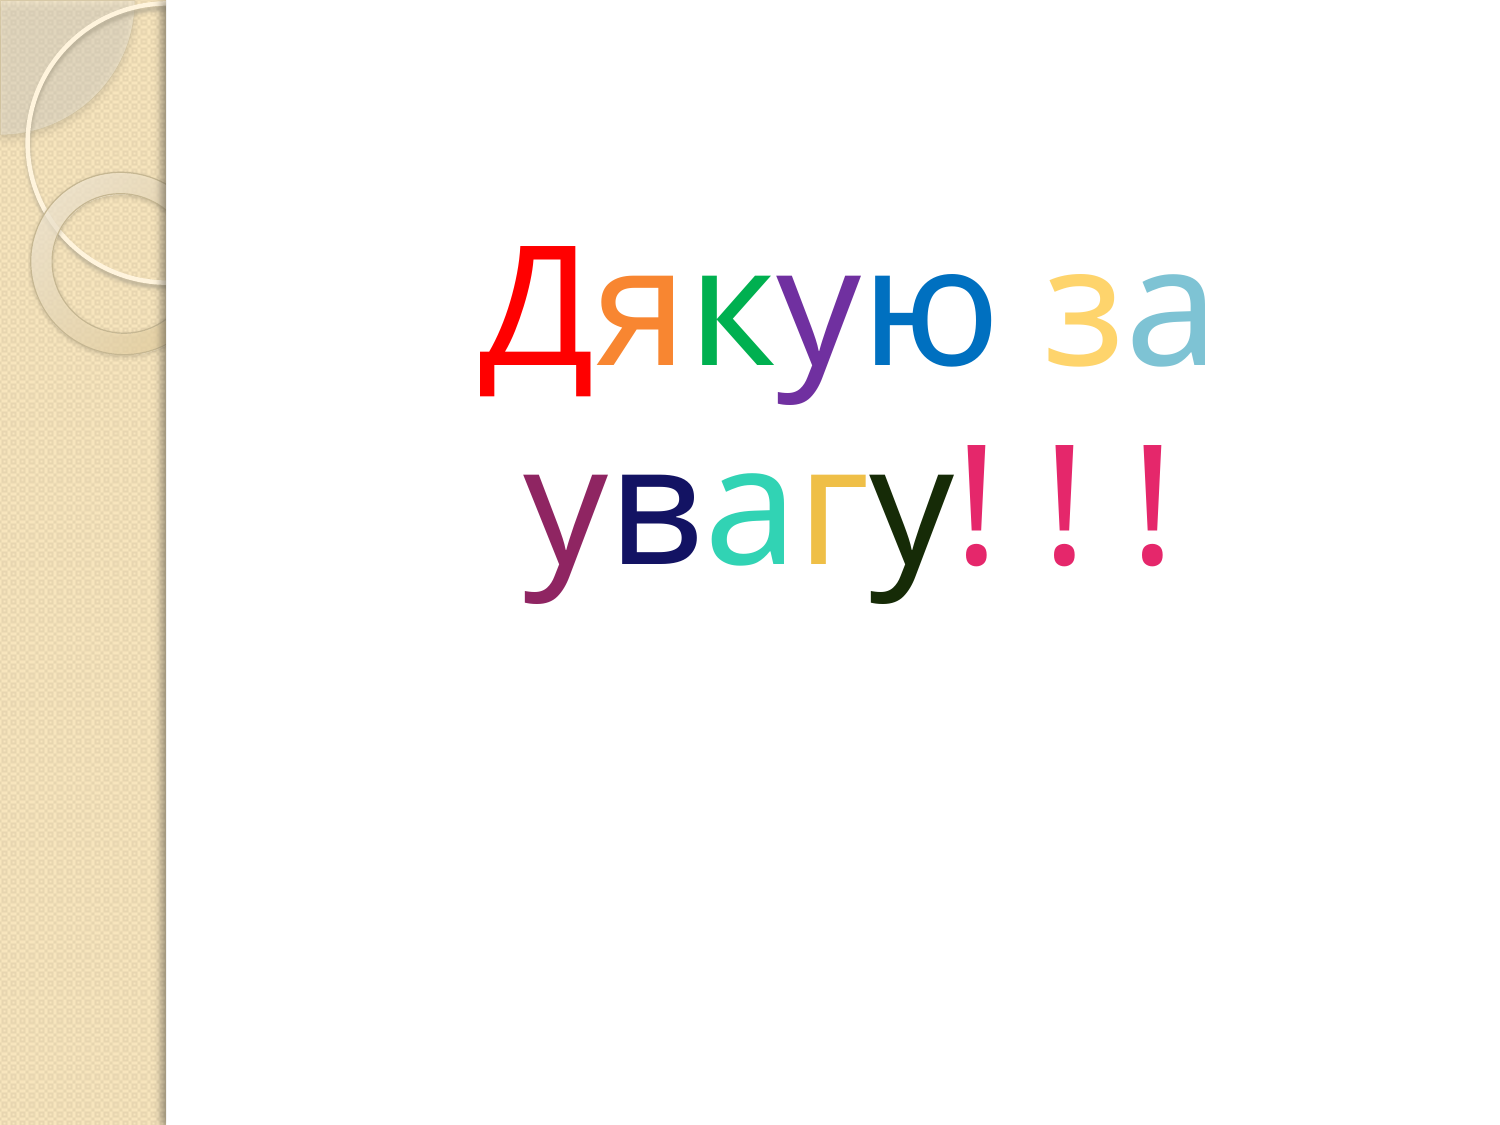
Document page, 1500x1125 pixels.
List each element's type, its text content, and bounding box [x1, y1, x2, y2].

title Дякую за увагу! ! ! [234, 304, 1465, 493]
